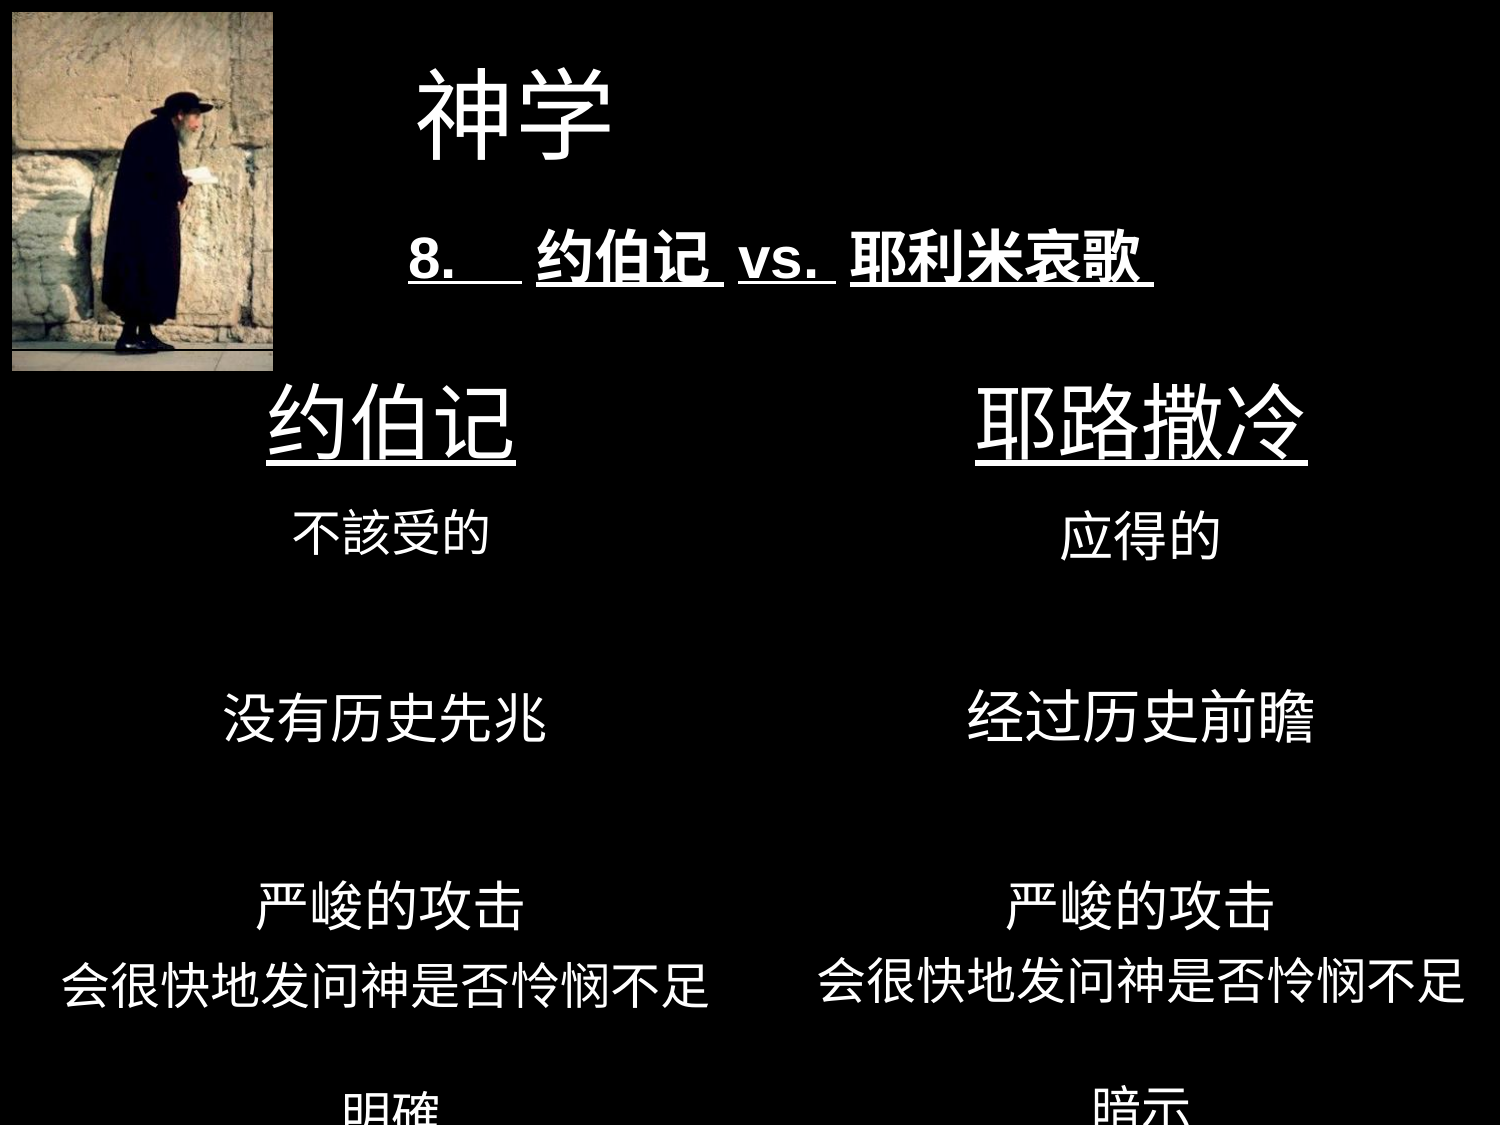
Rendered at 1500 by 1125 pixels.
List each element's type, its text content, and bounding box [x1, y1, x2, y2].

title 神学 [399, 12, 1325, 213]
table_cell 经过历史前瞻 [783, 664, 1499, 855]
table_header 约伯记 [1, 351, 782, 485]
table_cell 没有历史先兆 [1, 664, 782, 855]
table_cell 应得的 [783, 486, 1499, 662]
table_cell 不該受的 [1, 486, 782, 662]
text_box 8. 约伯记 vs. 耶利米哀歌 [350, 212, 1213, 325]
table_header 耶路撒冷 [783, 351, 1499, 485]
table_cell 严峻的攻击 会很快地发问神是否怜悯不足 明確 (约伯记 9:22-25) [1, 857, 782, 1125]
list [12, 12, 273, 372]
table_cell 严峻的攻击 会很快地发问神是否怜悯不足 暗示 (2:2,17,21; 3:43) [783, 857, 1499, 1125]
